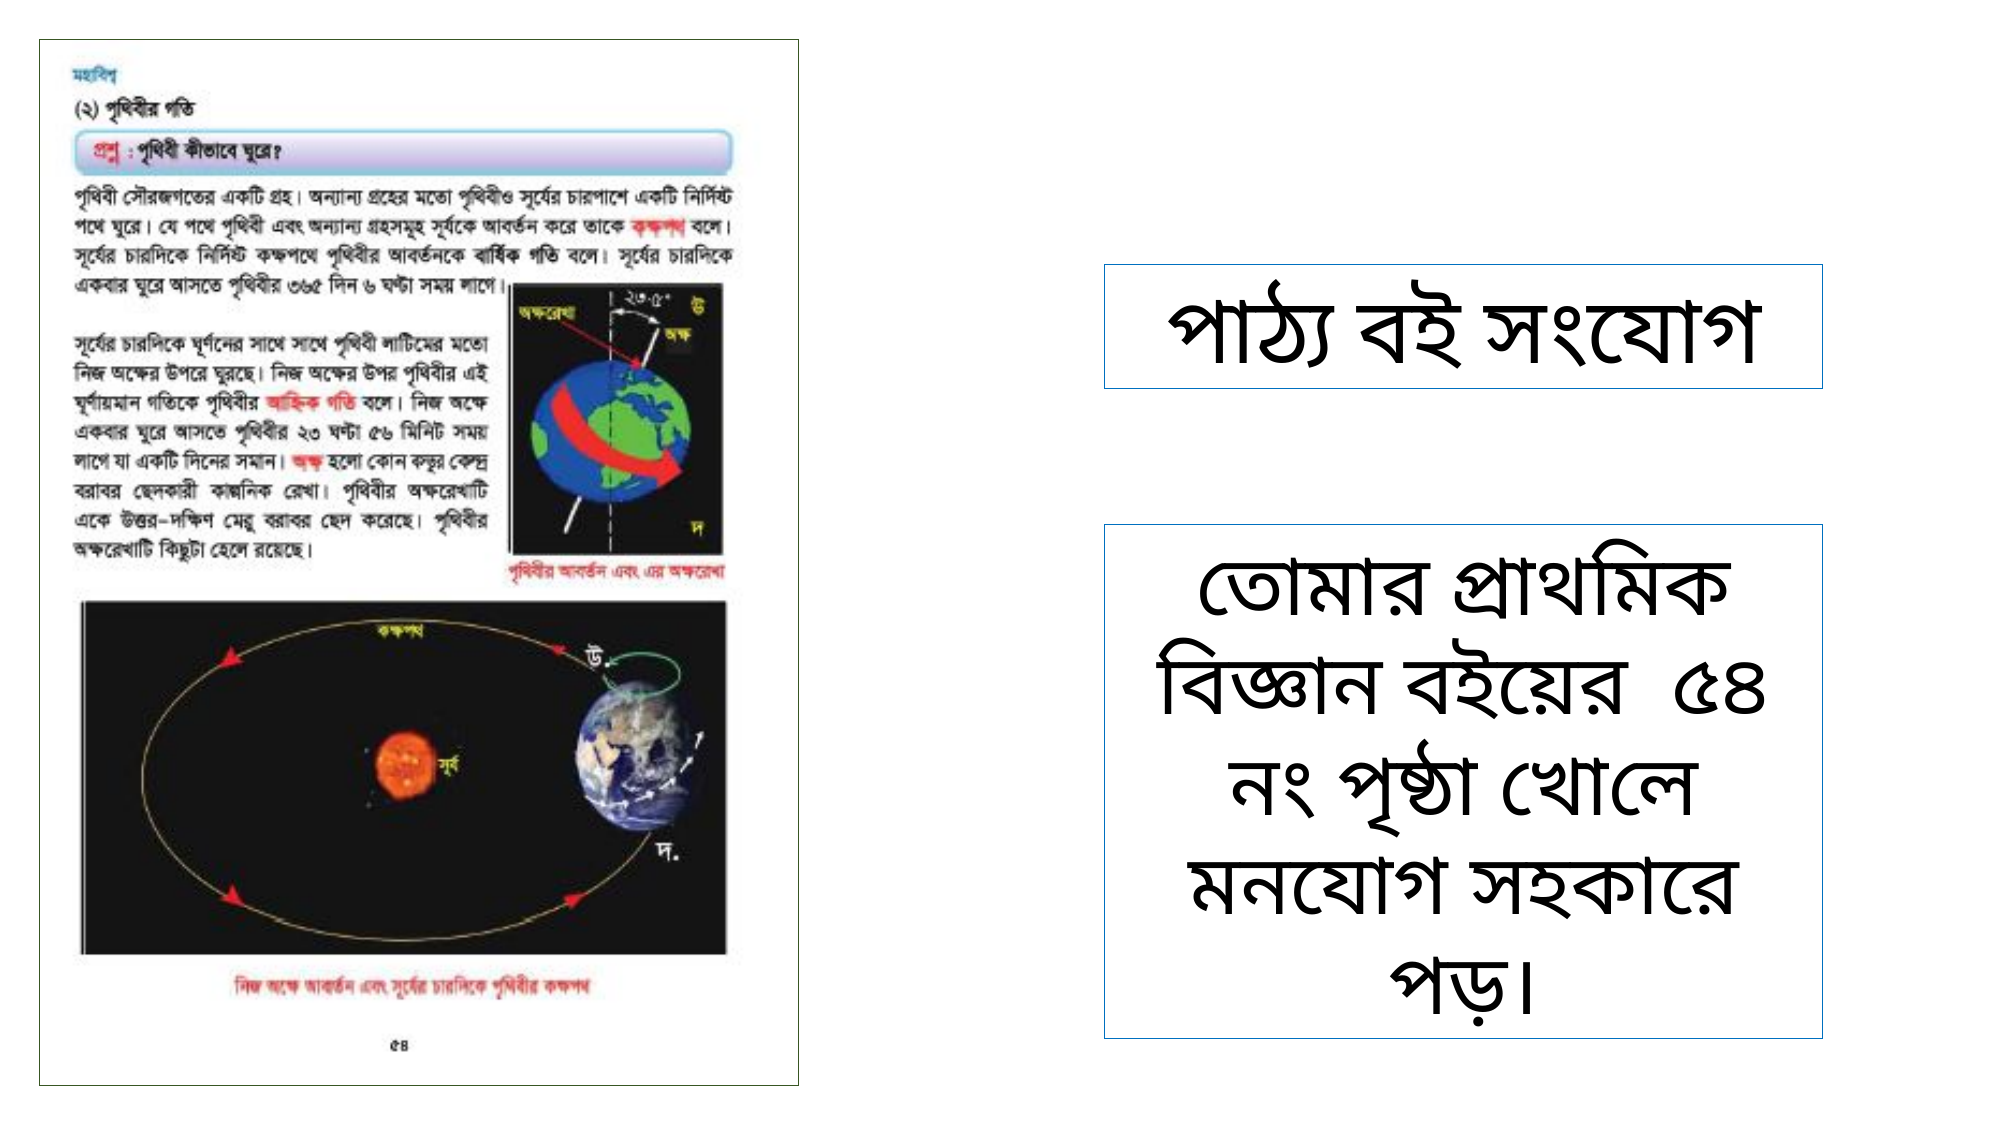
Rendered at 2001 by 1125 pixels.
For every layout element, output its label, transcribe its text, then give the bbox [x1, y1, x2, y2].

text_box পাঠ্য বই সংযোগ [1104, 264, 1823, 389]
picture [39, 39, 799, 1086]
text_box তোমার প্রাথমিক বিজ্ঞান বইয়ের ৫৪ নং পৃষ্ঠা খোলে মনযোগ সহকারে পড়। [1104, 524, 1823, 1039]
